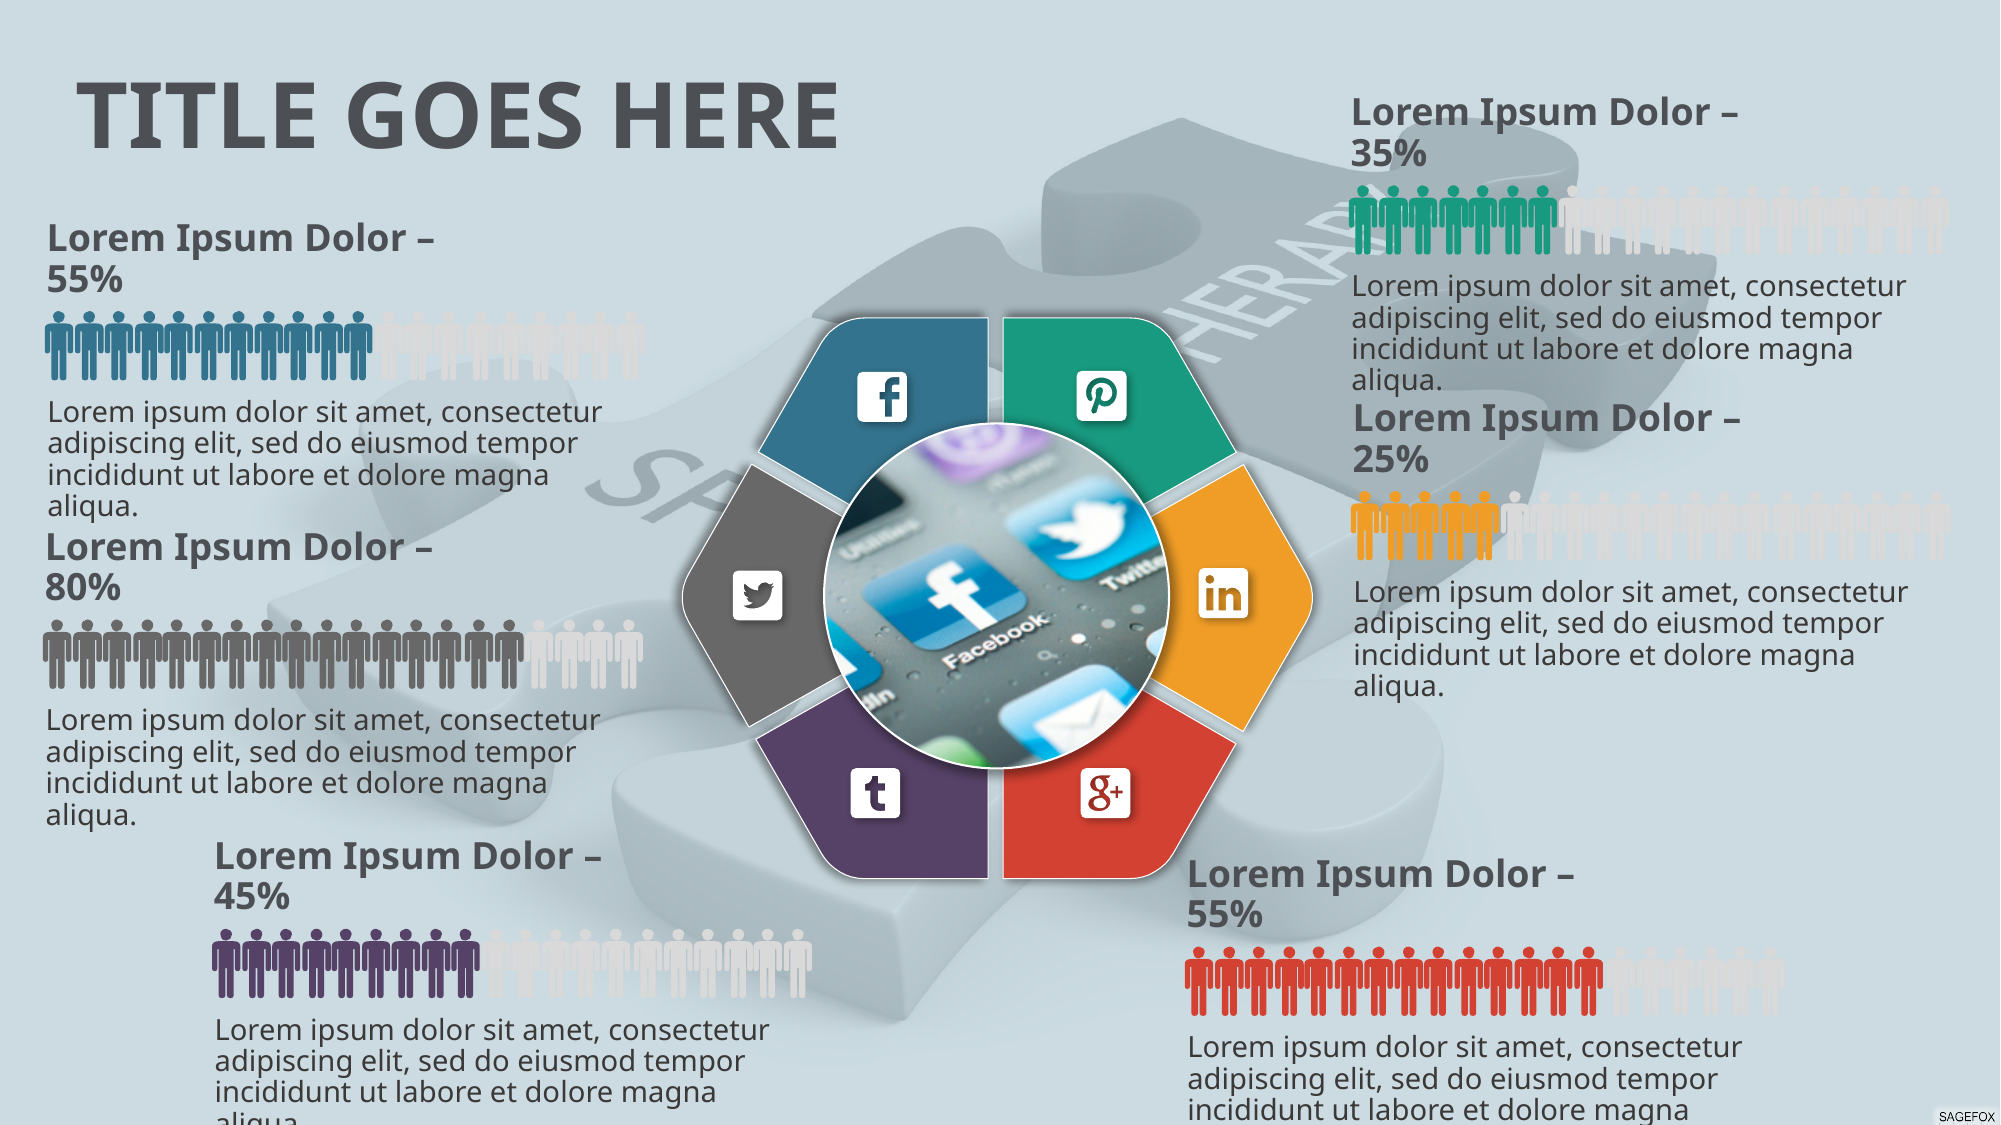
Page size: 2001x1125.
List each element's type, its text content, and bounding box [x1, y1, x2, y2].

text_box [850, 768, 901, 819]
text_box [1080, 768, 1131, 819]
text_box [60, 49, 1020, 227]
text_box [758, 317, 989, 502]
text_box Lorem ipsum dolor sit amet, consectetur adipiscing elit, sed do eiusmod tempor incididunt ut labore et dolore magna aliqua. [1187, 1032, 1782, 1125]
text_box [682, 464, 837, 728]
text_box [44, 238, 645, 381]
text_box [42, 547, 643, 689]
text_box Lorem ipsum dolor sit amet, consectetur adipiscing elit, sed do eiusmod tempor incididunt ut labore et dolore magna aliqua. [214, 1015, 809, 1120]
text_box [1198, 568, 1249, 619]
text_box Lorem ipsum dolor sit amet, consectetur adipiscing elit, sed do eiusmod tempor incididunt ut labore et dolore magna aliqua. [1351, 271, 1946, 377]
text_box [1350, 418, 1951, 561]
text_box Lorem ipsum dolor sit amet, consectetur adipiscing elit, sed do eiusmod tempor incididunt ut labore et dolore magna aliqua. [45, 705, 640, 811]
text_box [1003, 696, 1236, 879]
text_box Lorem ipsum dolor sit amet, consectetur adipiscing elit, sed do eiusmod tempor incididunt ut labore et dolore magna aliqua. [47, 397, 642, 503]
text_box [857, 371, 907, 422]
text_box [1348, 112, 1949, 255]
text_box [1184, 874, 1785, 1016]
text_box [823, 422, 1171, 770]
picture [1936, 1111, 1997, 1125]
text_box [1003, 317, 1237, 499]
text_box [732, 570, 783, 621]
text_box [1161, 464, 1313, 732]
text_box [1076, 370, 1127, 421]
text_box [755, 691, 989, 879]
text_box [211, 856, 812, 999]
text_box Lorem ipsum dolor sit amet, consectetur adipiscing elit, sed do eiusmod tempor incididunt ut labore et dolore magna aliqua. [1353, 577, 1948, 683]
